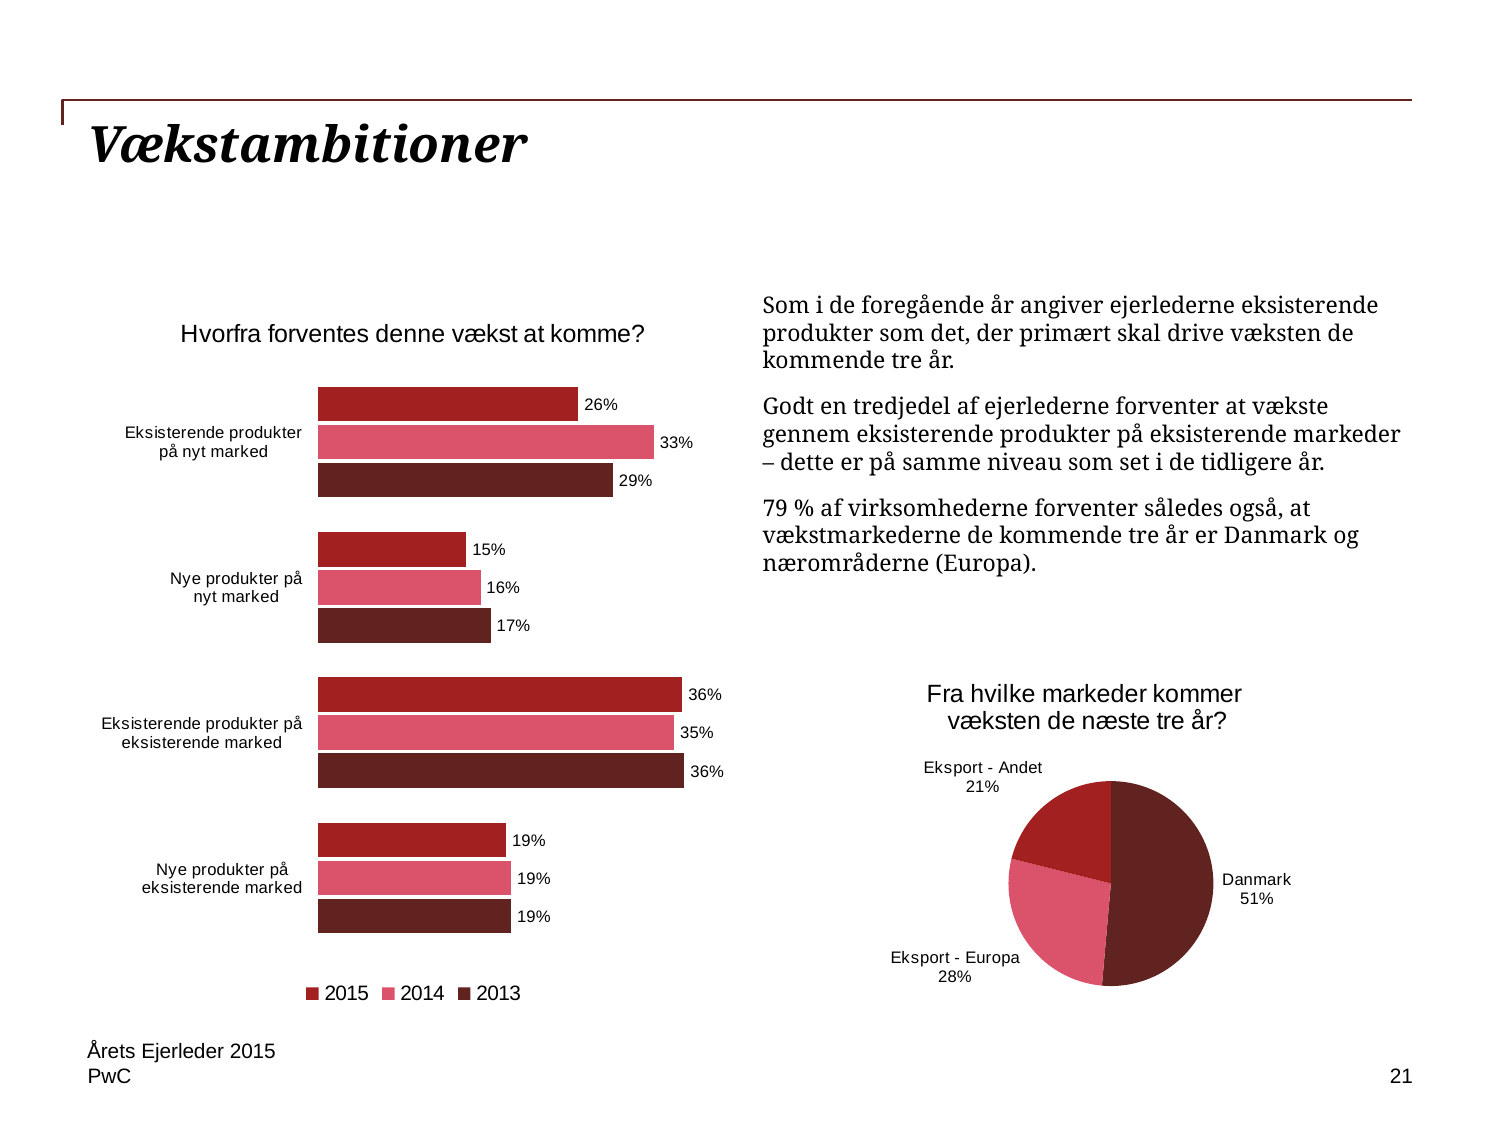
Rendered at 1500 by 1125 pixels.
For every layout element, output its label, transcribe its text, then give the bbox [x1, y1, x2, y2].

chart [88, 290, 739, 1012]
footer Årets Ejerleder 2015 [86, 1037, 950, 1063]
slide_number 21 [1162, 1062, 1413, 1088]
chart [762, 658, 1413, 1012]
list Som i de foregående år angiver ejerlederne eksisterende produkter som det, der primært skal drive væksten de kommende tre år. Godt en tredjedel af ejerlederne forventer at vækste gennem eksisterende produkter på eksisterende markeder – dette er på samme niveau som set i de tidligere år. 79 % af virksomhederne forventer således også, at vækstmarkederne de kommende tre år er Danmark og nærområderne (Europa). [762, 290, 1413, 634]
title Vækstambitioner [87, 112, 1413, 263]
